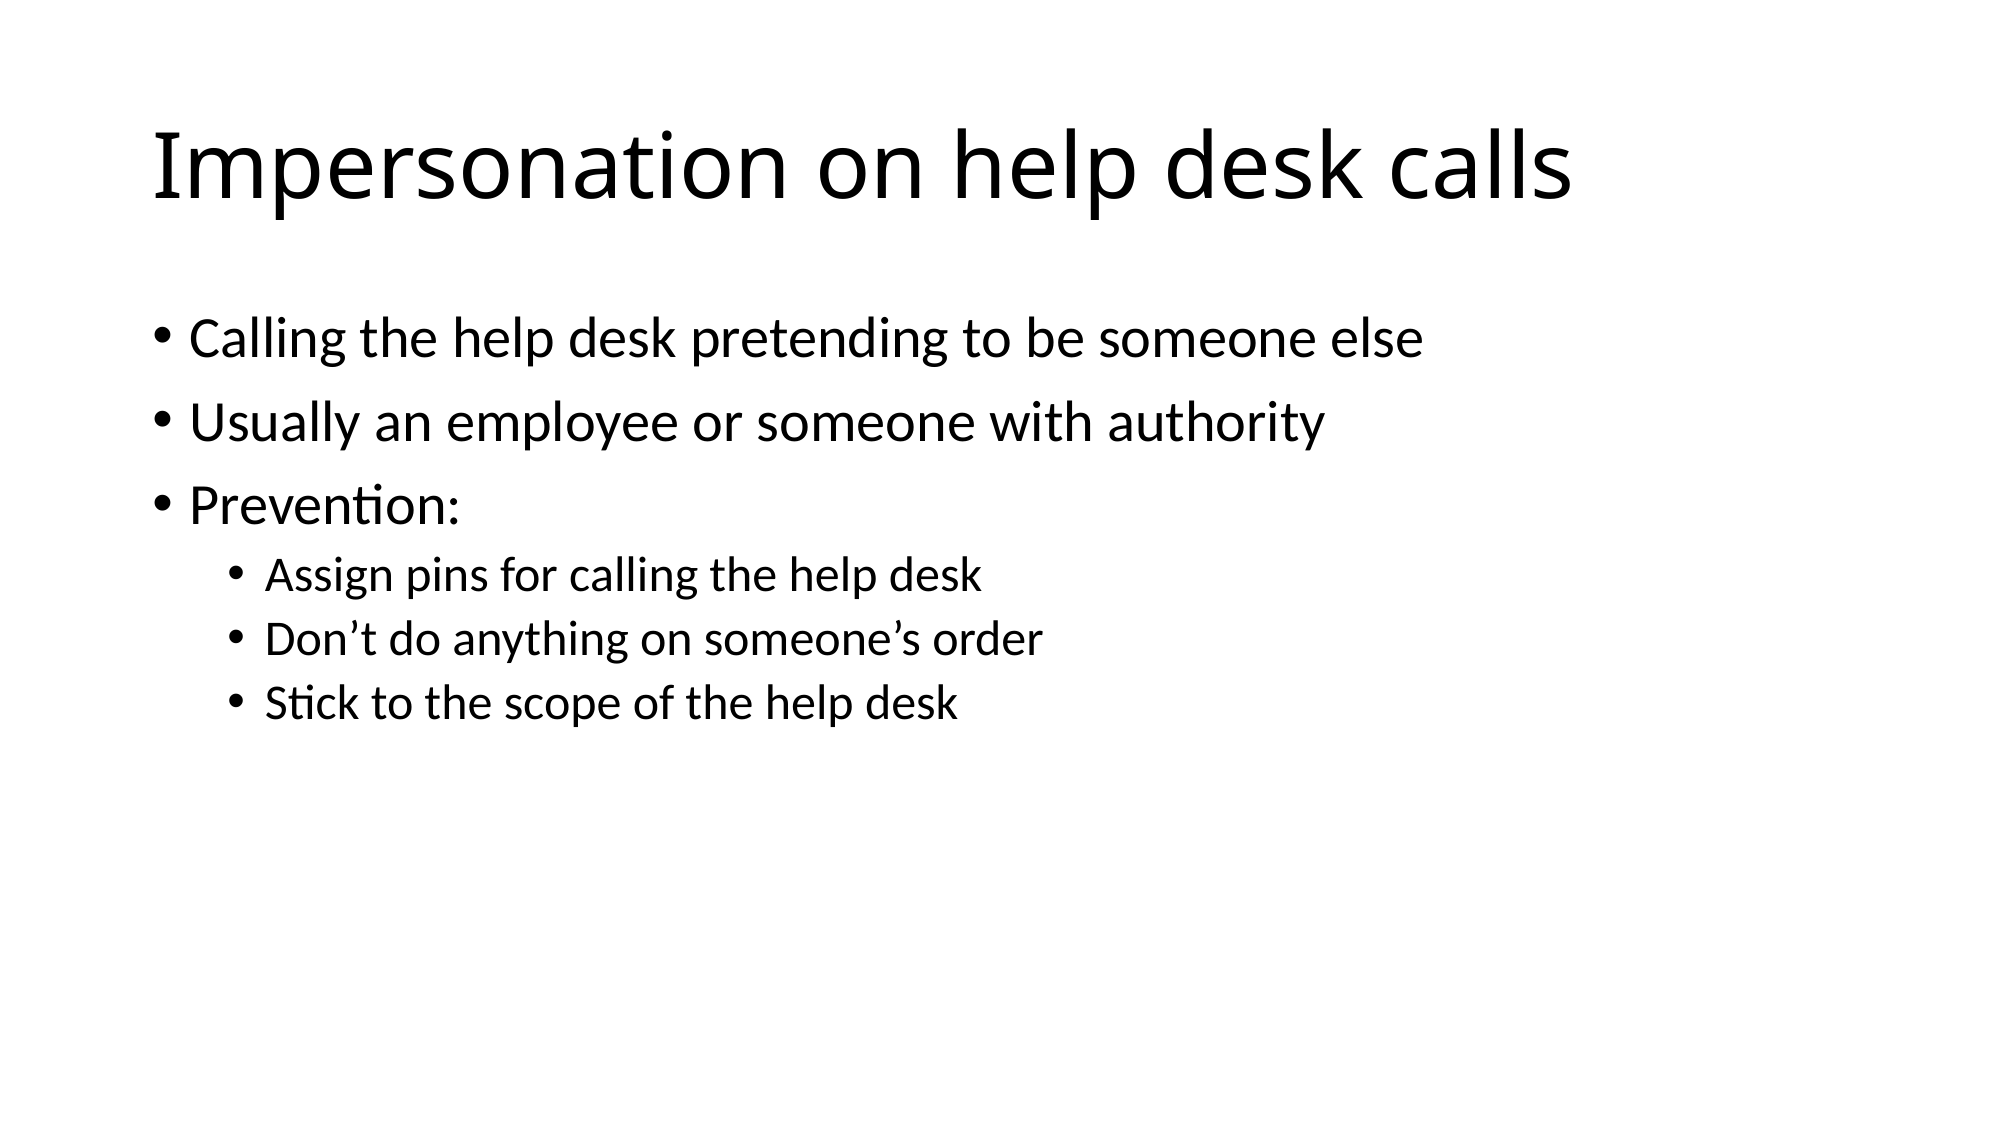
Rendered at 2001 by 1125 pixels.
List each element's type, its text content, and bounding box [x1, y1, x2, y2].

title Impersonation on help desk calls [137, 59, 1863, 278]
list Calling the help desk pretending to be someone else Usually an employee or someone with authority Prevention: Assign pins for calling the help desk Don’t do anything on someone’s order Stick to the scope of the help desk [137, 299, 1863, 1014]
